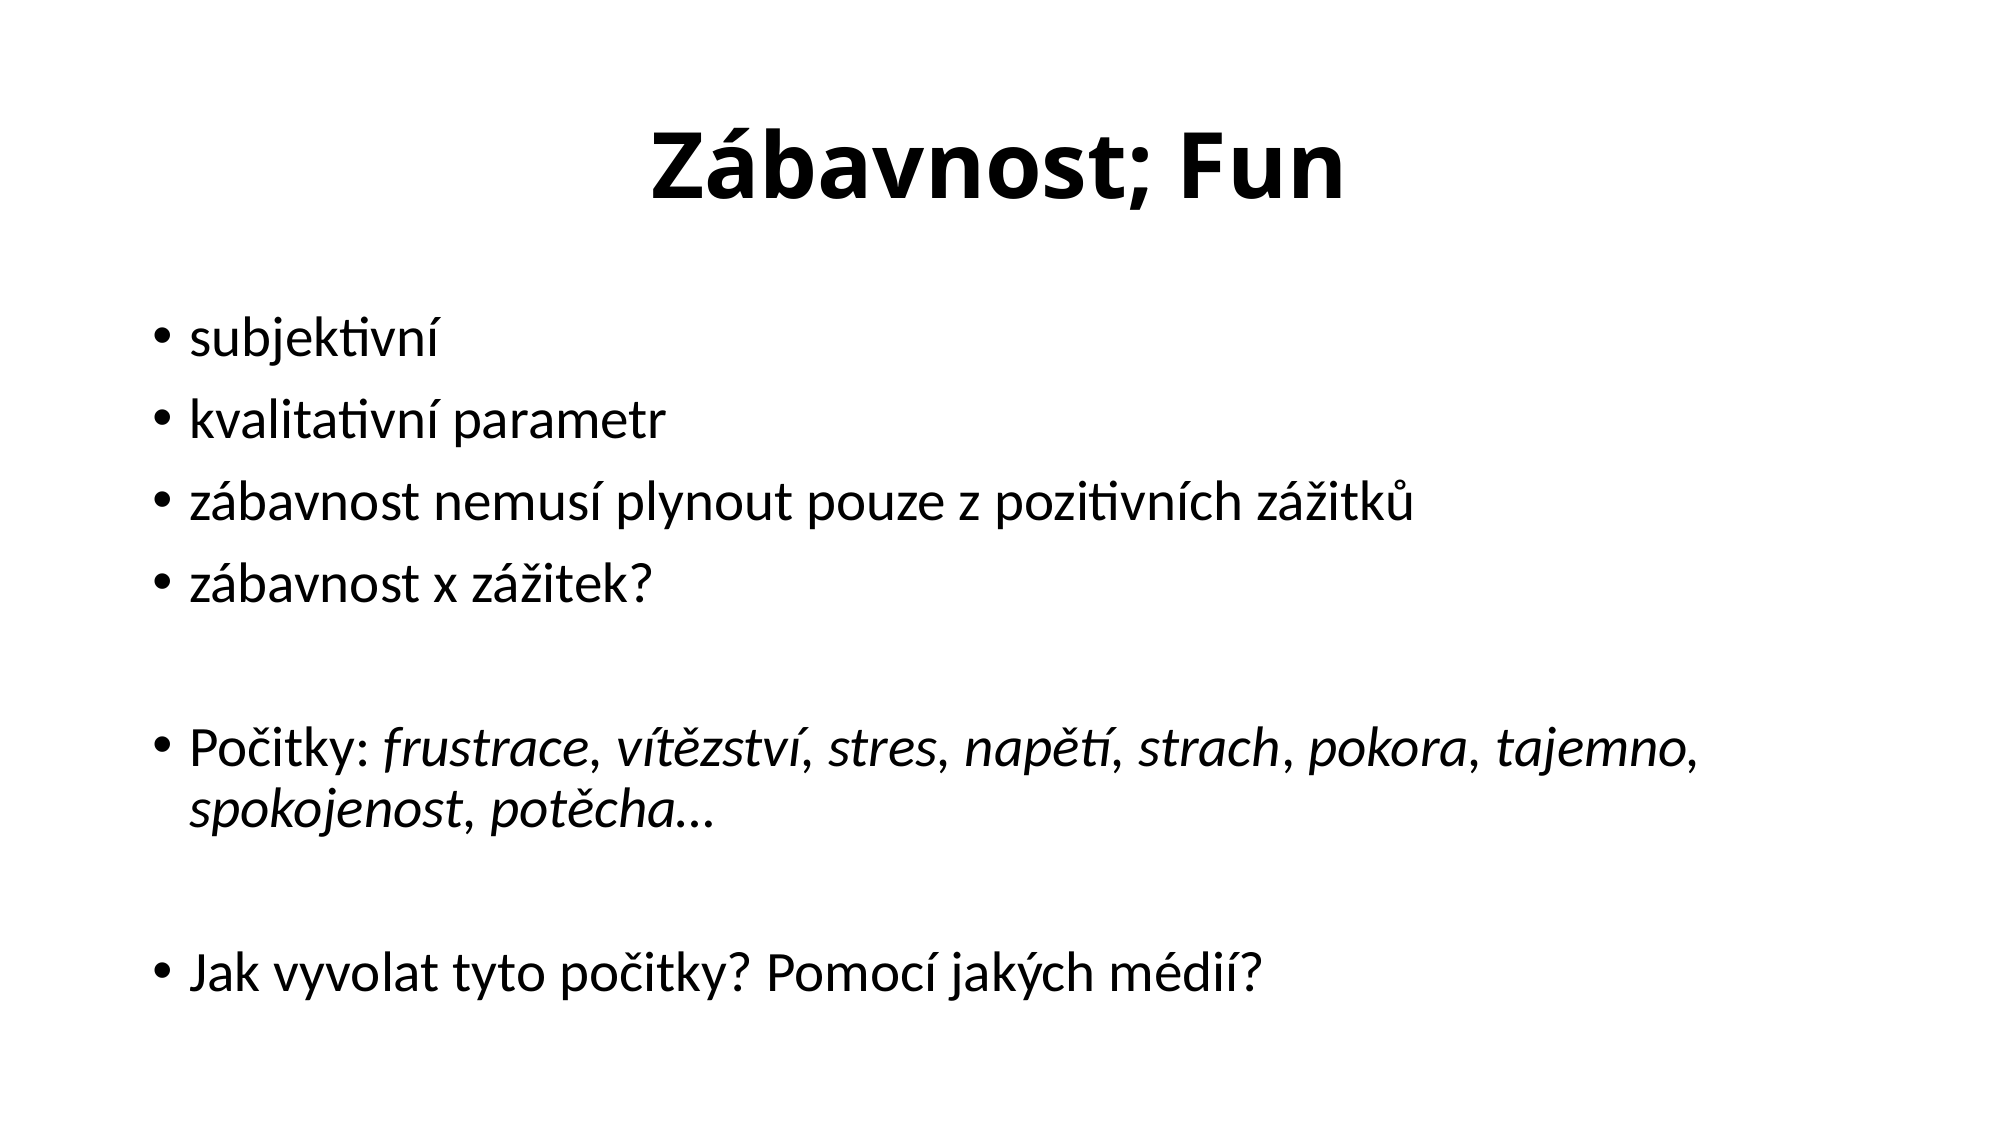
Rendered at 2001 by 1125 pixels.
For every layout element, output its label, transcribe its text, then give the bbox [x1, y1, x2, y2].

list subjektivní kvalitativní parametr zábavnost nemusí plynout pouze z pozitivních zážitků zábavnost x zážitek? Počitky: frustrace, vítězství, stres, napětí, strach, pokora, tajemno, spokojenost, potěcha… Jak vyvolat tyto počitky? Pomocí jakých médií? [137, 299, 1863, 1014]
title Zábavnost; Fun [137, 59, 1863, 278]
